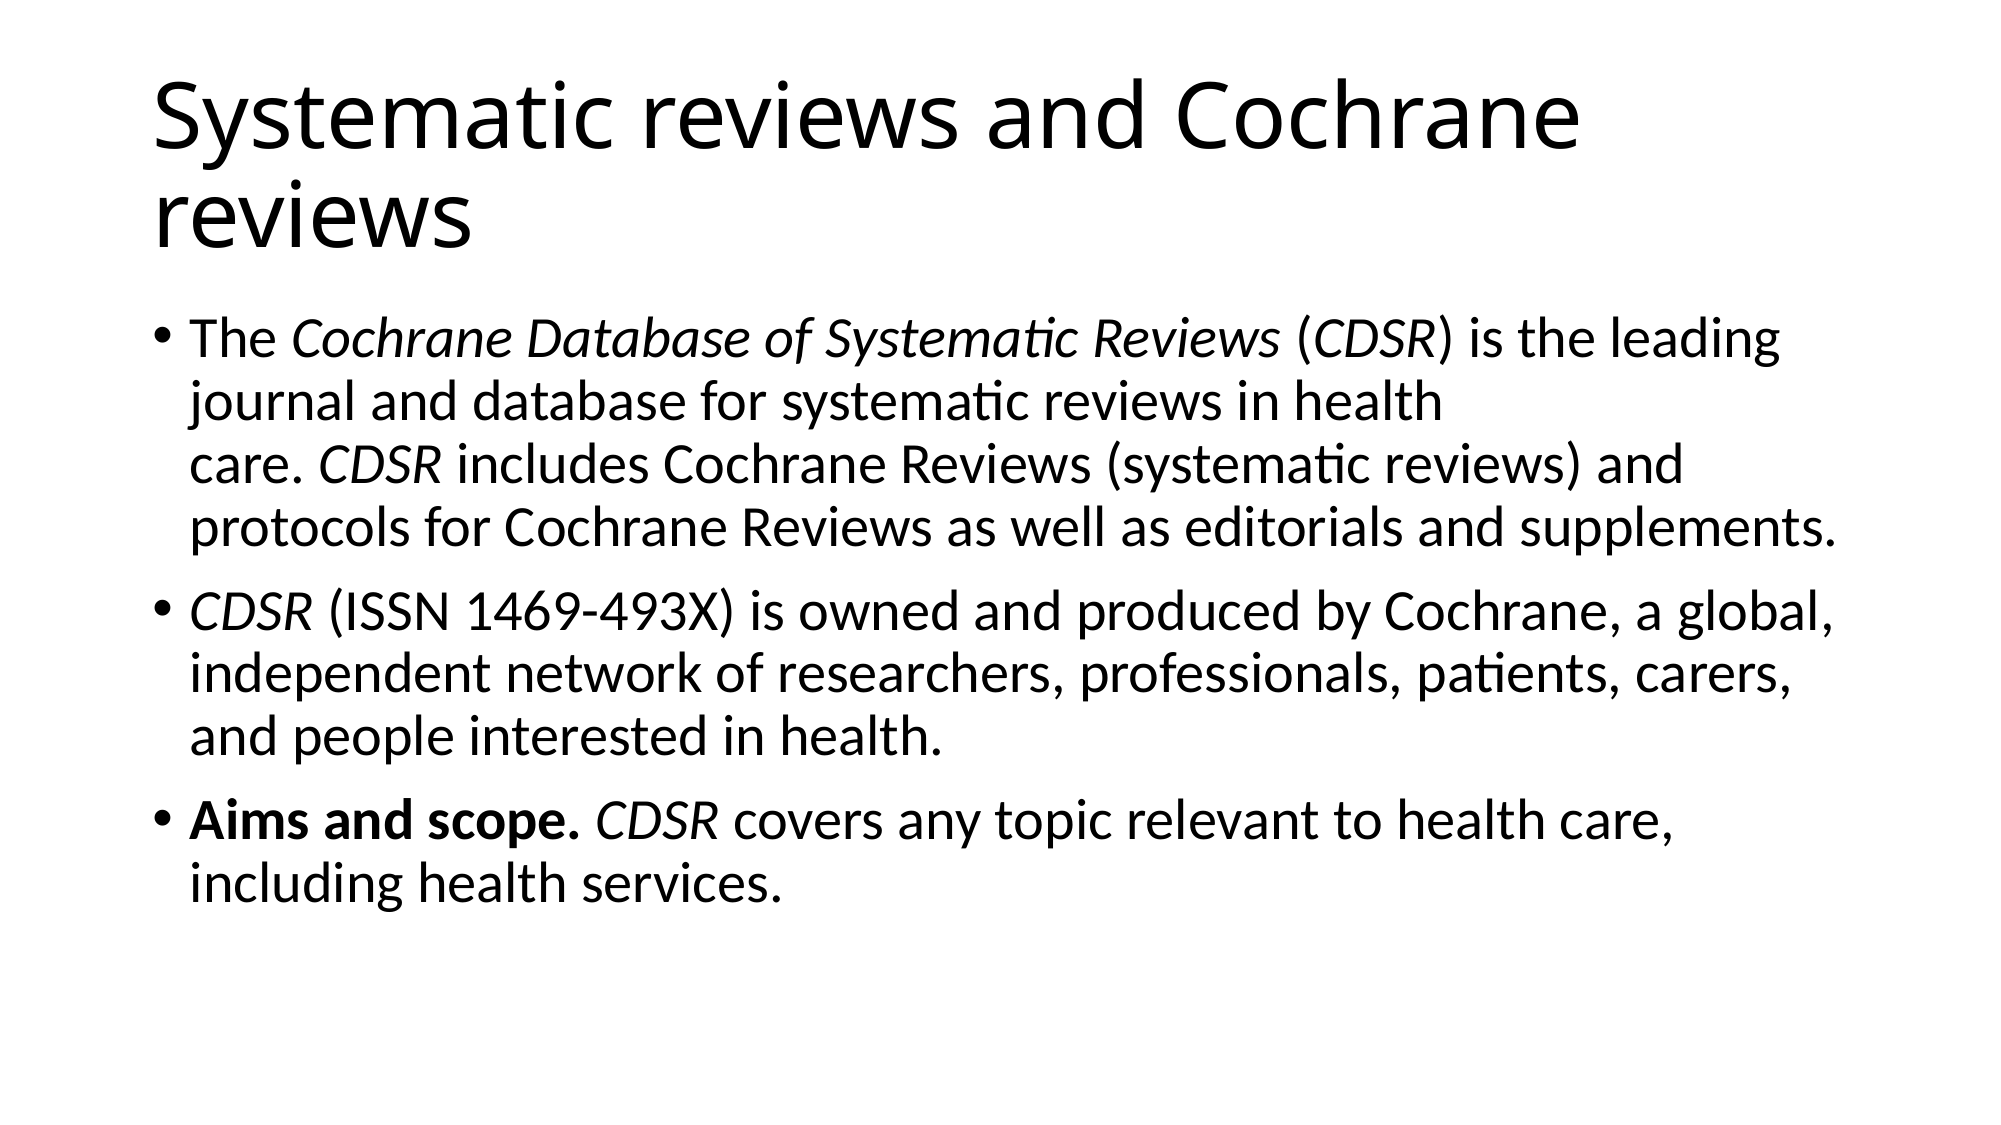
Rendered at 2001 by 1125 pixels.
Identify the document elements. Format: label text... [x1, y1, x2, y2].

title Systematic reviews and Cochrane reviews [137, 59, 1863, 278]
list The Cochrane Database of Systematic Reviews (CDSR) is the leading journal and database for systematic reviews in health care. CDSR includes Cochrane Reviews (systematic reviews) and protocols for Cochrane Reviews as well as editorials and supplements. CDSR (ISSN 1469-493X) is owned and produced by Cochrane, a global, independent network of researchers, professionals, patients, carers, and people interested in health. Aims and scope. CDSR covers any topic relevant to health care, including health services. [137, 299, 1863, 1014]
